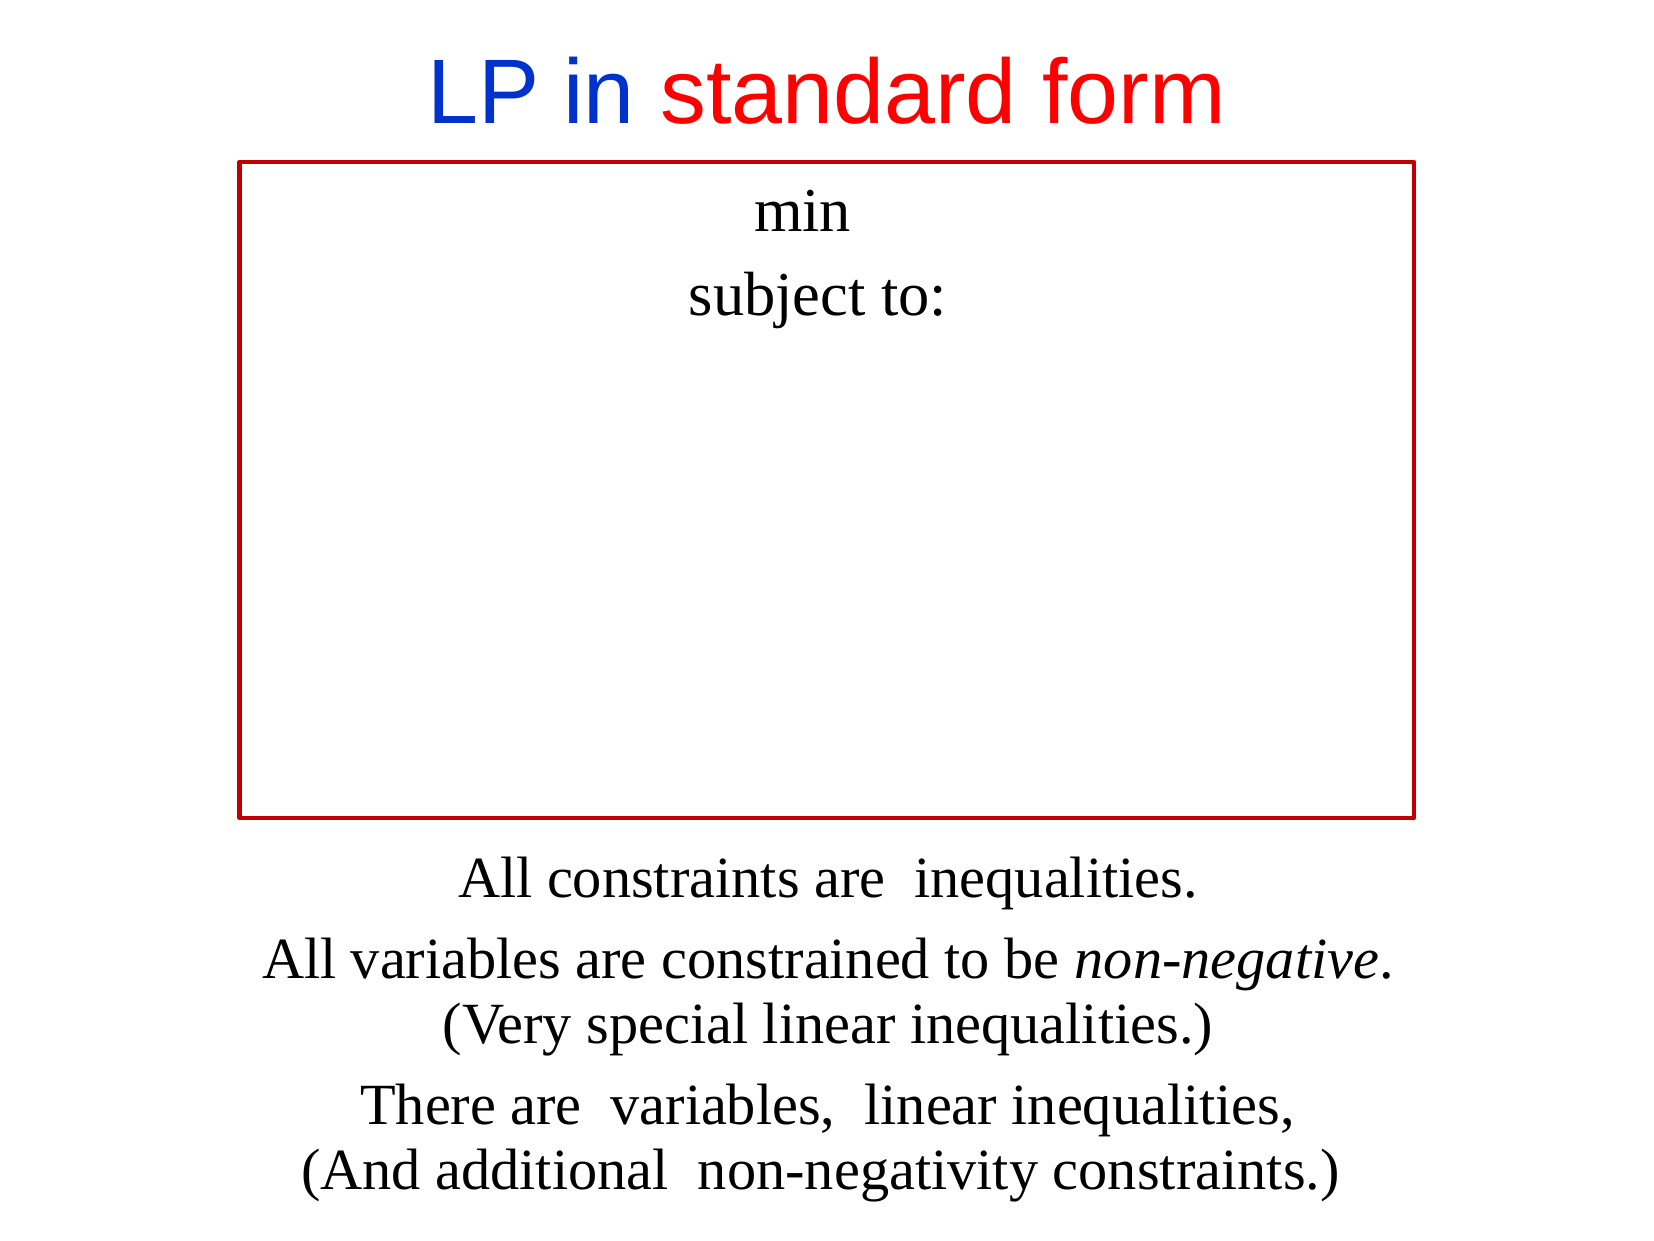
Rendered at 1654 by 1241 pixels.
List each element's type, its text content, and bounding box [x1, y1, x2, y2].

text_box LP in standard form [0, 41, 1654, 145]
text_box All variables are constrained to be non-negative. (Very special linear inequalities.) [1, 918, 1654, 1064]
text_box [239, 161, 1415, 818]
